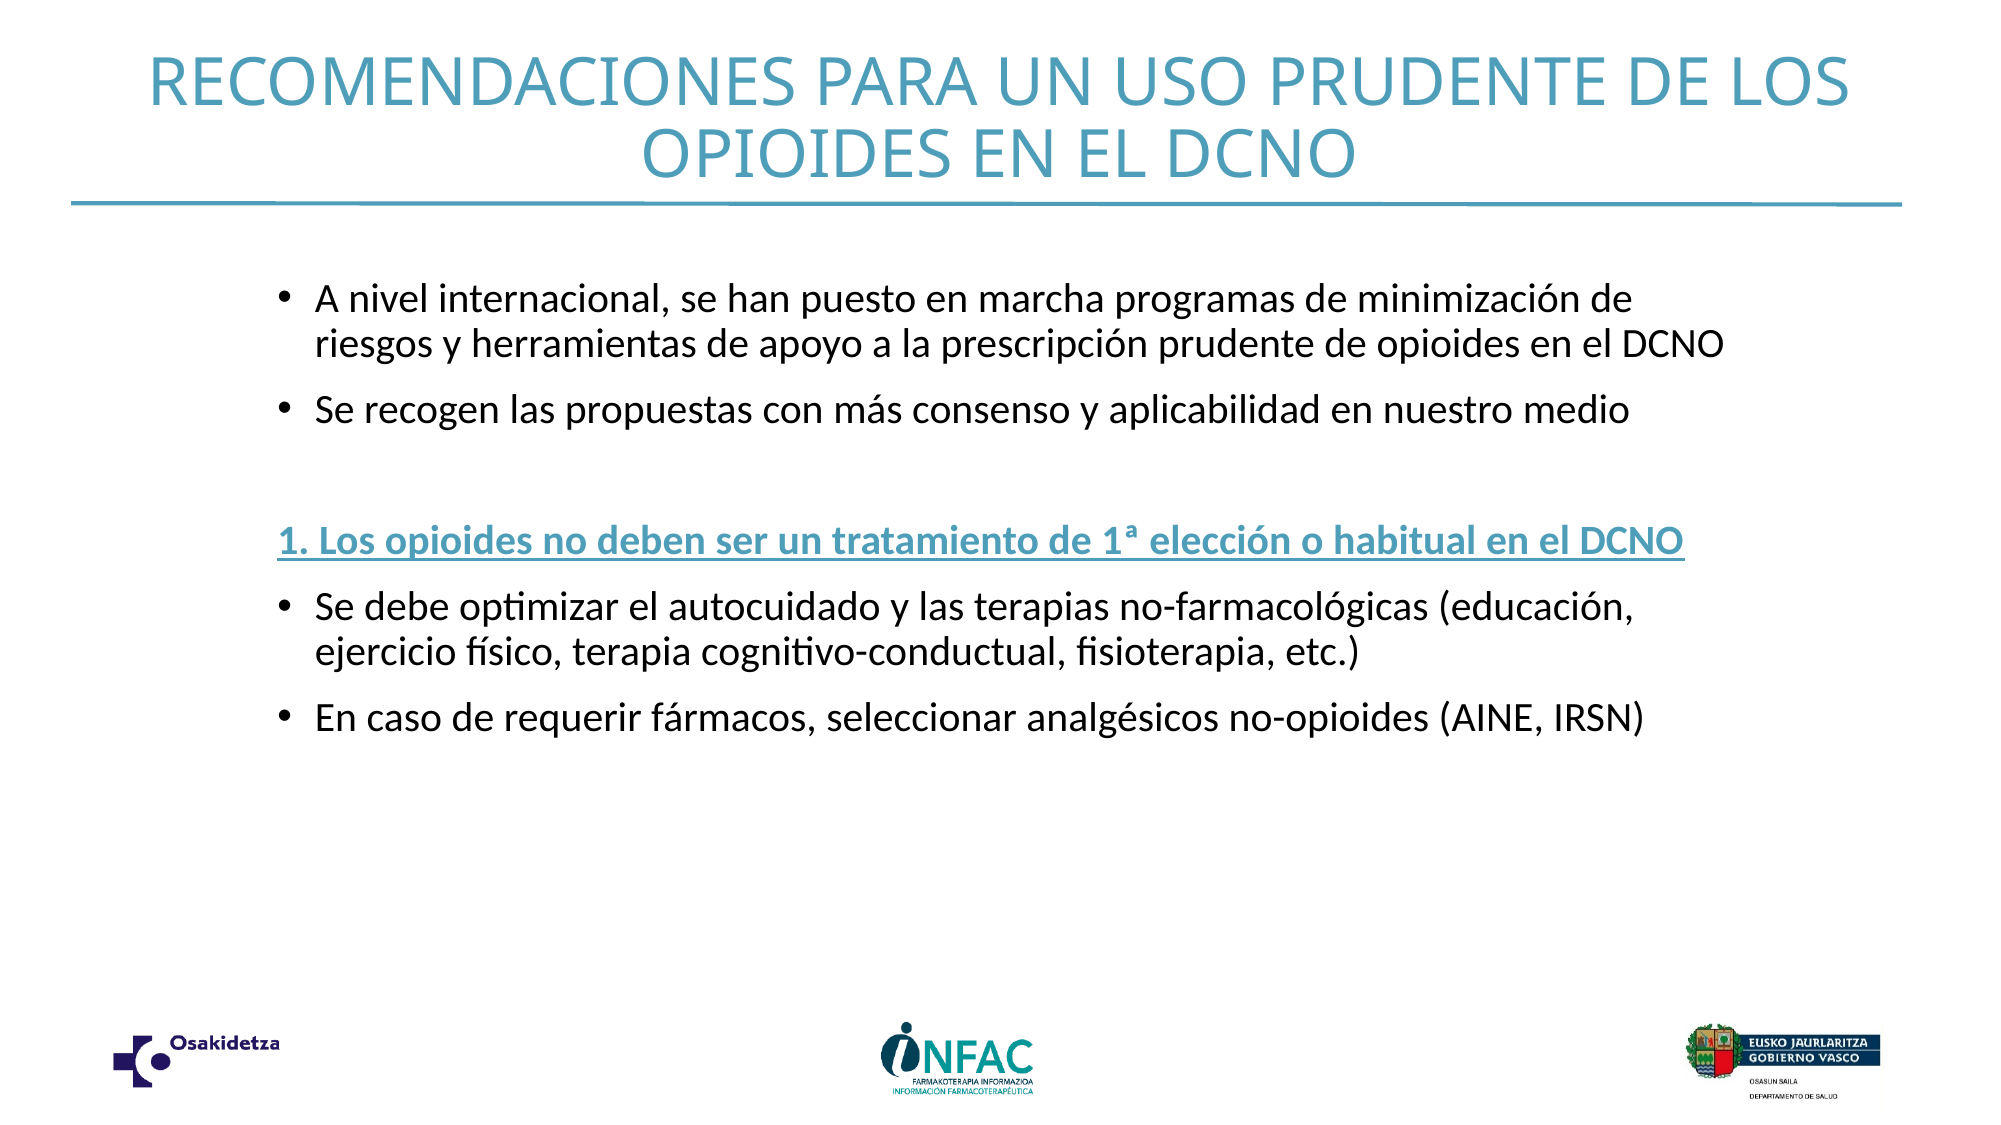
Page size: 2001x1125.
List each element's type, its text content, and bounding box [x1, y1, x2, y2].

text_box A nivel internacional, se han puesto en marcha programas de minimización de riesgos y herramientas de apoyo a la prescripción prudente de opioides en el DCNO Se recogen las propuestas con más consenso y aplicabilidad en nuestro medio 1. Los opioides no deben ser un tratamiento de 1ª elección o habitual en el DCNO Se debe optimizar el autocuidado y las terapias no-farmacológicas (educación, ejercicio físico, terapia cognitivo-conductual, fisioterapia, etc.) En caso de requerir fármacos, seleccionar analgésicos no-opioides (AINE, IRSN) [262, 269, 1767, 954]
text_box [101, 1014, 1883, 1110]
title RECOMENDACIONES PARA UN USO PRUDENTE DE LOS OPIOIDES EN EL DCNO [0, 59, 2000, 180]
